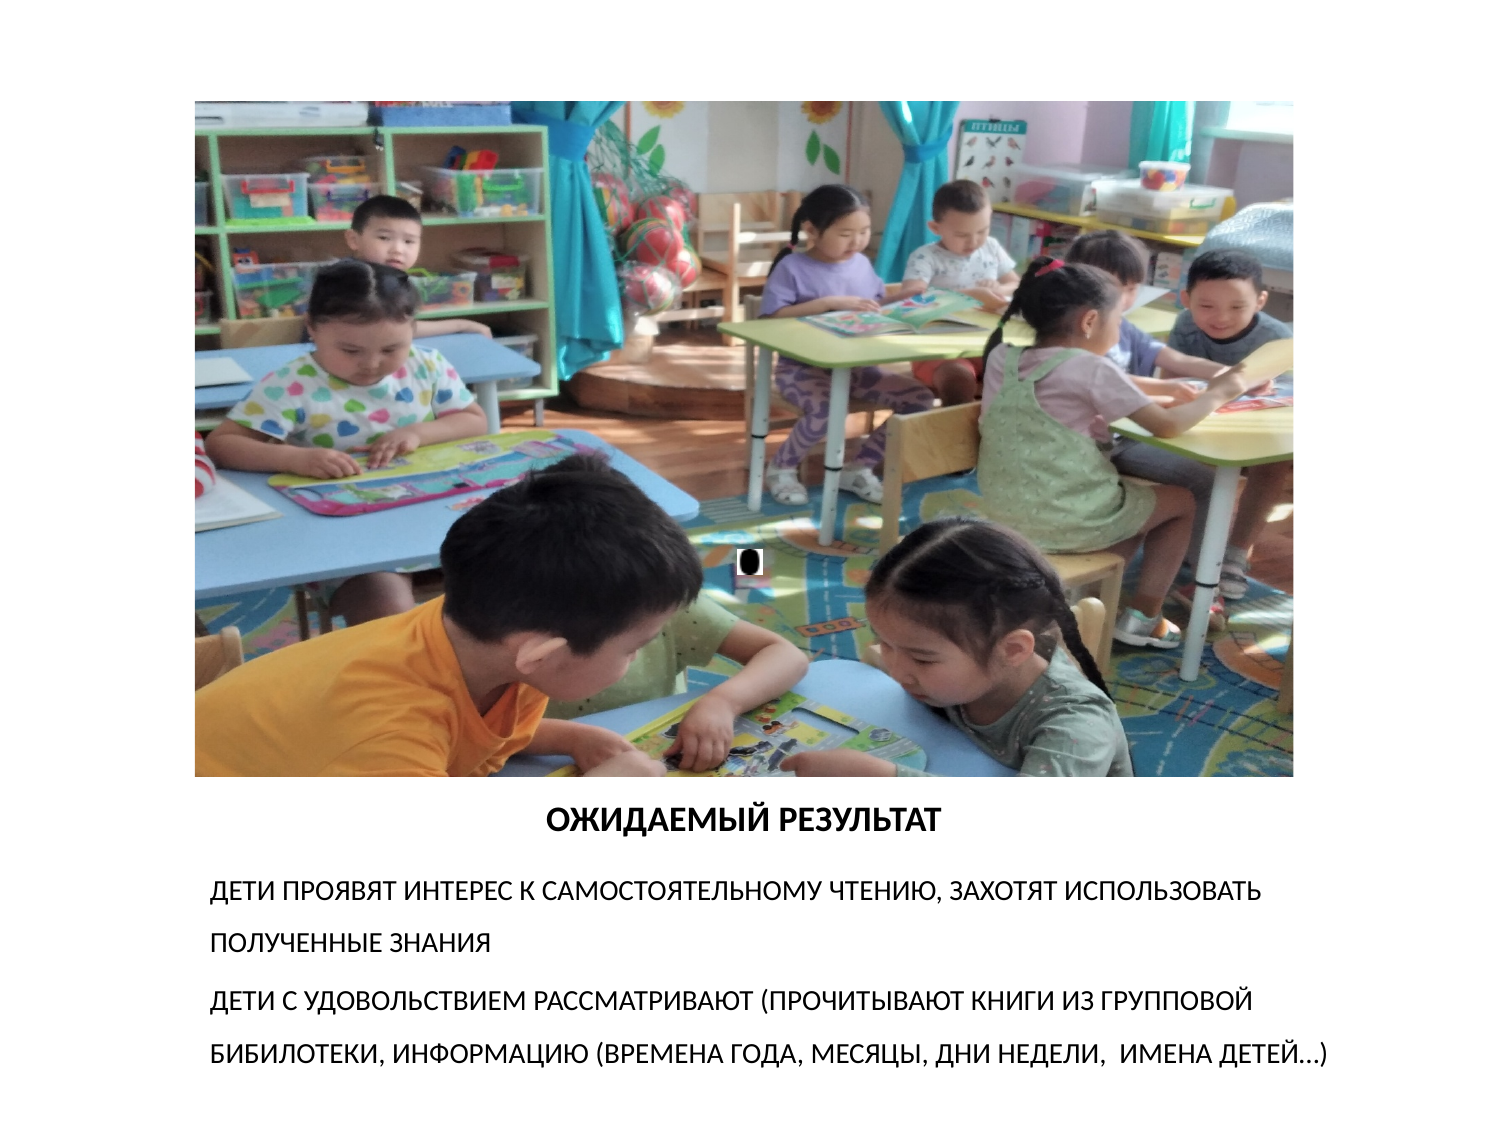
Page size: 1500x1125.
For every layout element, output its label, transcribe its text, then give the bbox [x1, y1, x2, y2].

list ДЕТИ ПРОЯВЯТ ИНТЕРЕС К САМОСТОЯТЕЛЬНОМУ ЧТЕНИЮ, ЗАХОТЯТ ИСПОЛЬЗОВАТЬ ПОЛУЧЕННЫЕ ЗНАНИЯ ДЕТИ С УДОВОЛЬСТВИЕМ РАССМАТРИВАЮТ (ПРОЧИТЫВАЮТ КНИГИ ИЗ ГРУППОВОЙ БИБИЛОТЕКИ, ИНФОРМАЦИЮ (ВРЕМЕНА ГОДА, МЕСЯЦЫ, ДНИ НЕДЕЛИ, ИМЕНА ДЕТЕЙ…) [194, 846, 1353, 1071]
title ОЖИДАЕМЫЙ РЕЗУЛЬТАТ [294, 787, 1194, 846]
picture [194, 101, 1294, 777]
